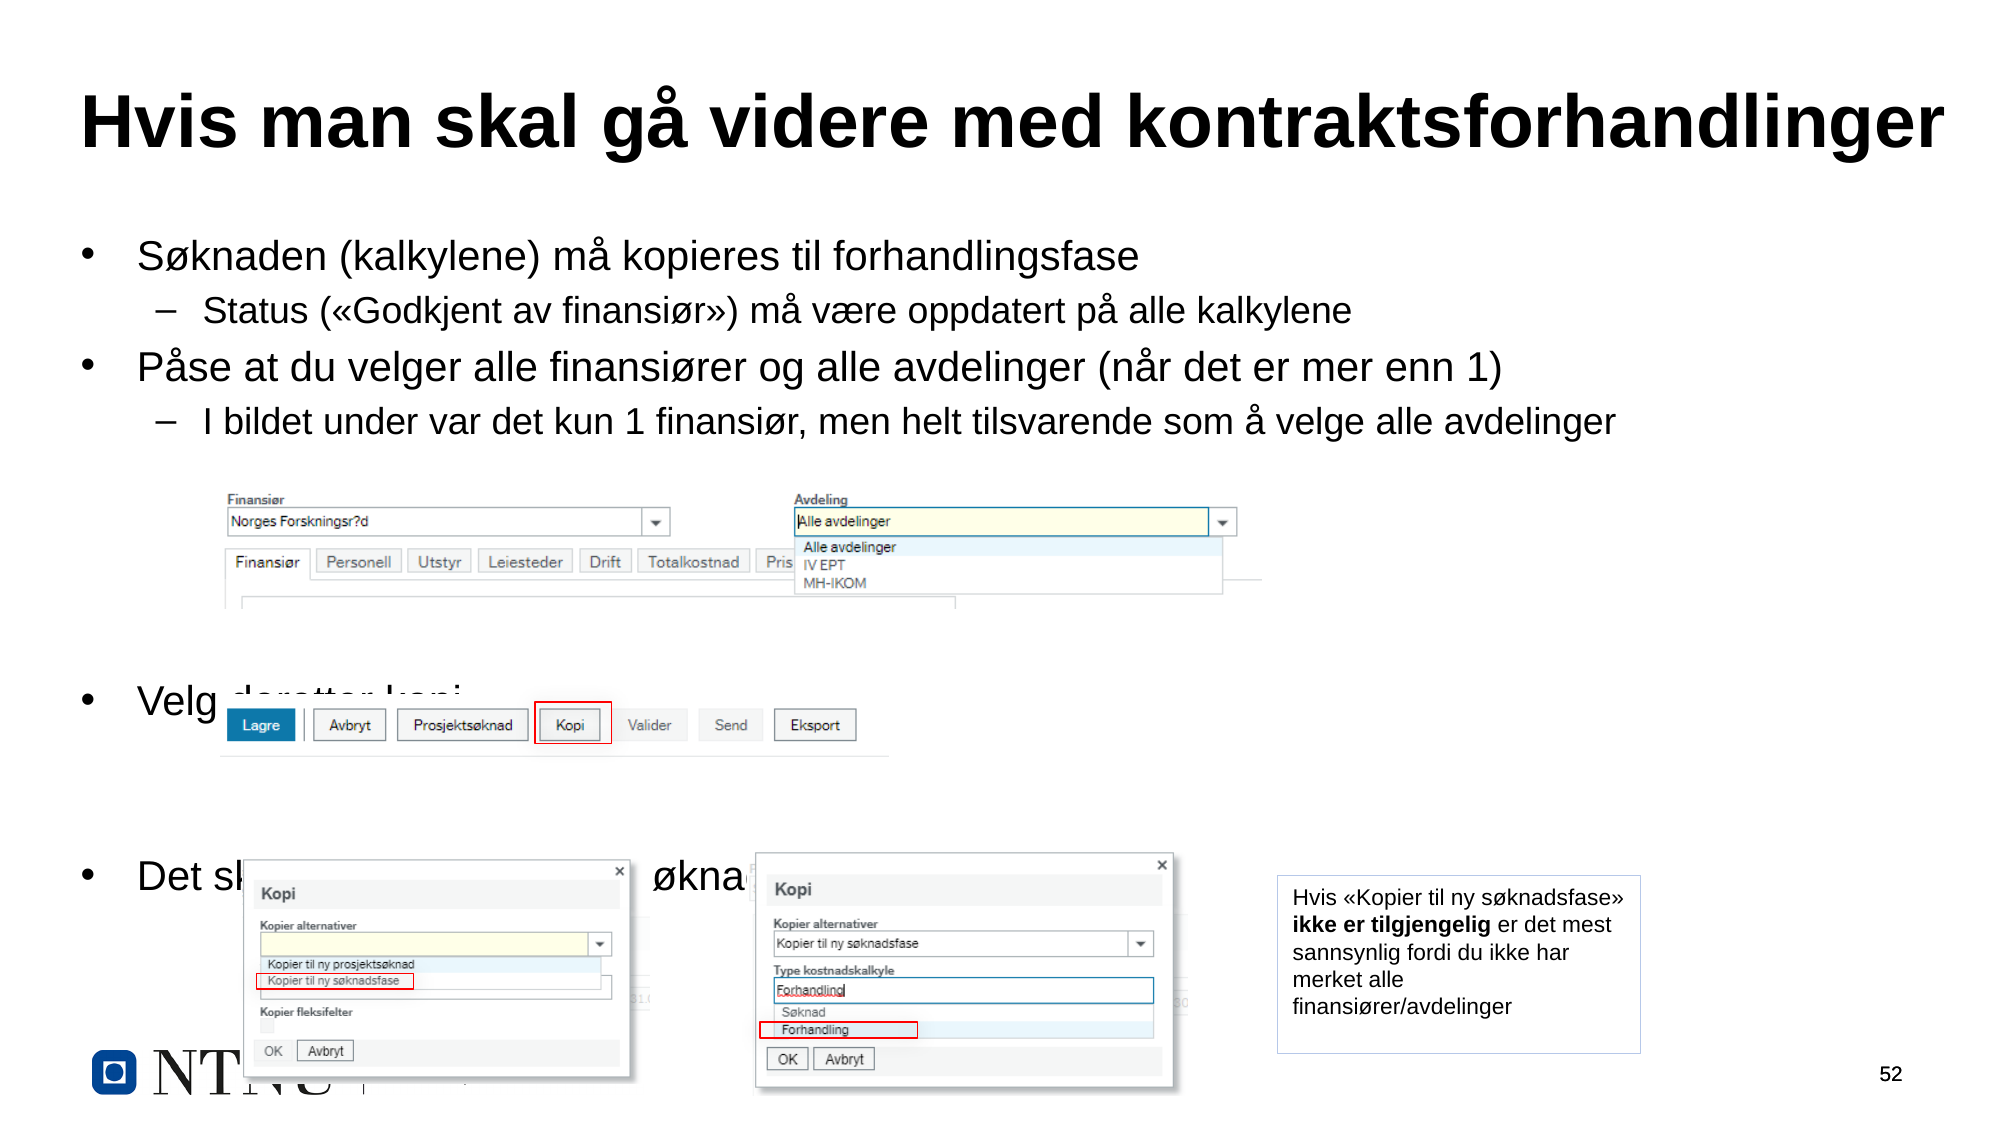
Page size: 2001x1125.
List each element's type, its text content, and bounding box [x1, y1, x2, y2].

list Søknaden (kalkylene) må kopieres til forhandlingsfase Status («Godkjent av finansiør») må være oppdatert på alle kalkylene Påse at du velger alle finansiører og alle avdelinger (når det er mer enn 1) I bildet under var det kun 1 finansiør, men helt tilsvarende som å velge alle avdelinger Velg deretter kopi Det skal nå kopieres til ny Søknadsfase - Forhandling [65, 220, 1908, 1012]
picture [219, 694, 890, 757]
title Hvis man skal gå videre med kontraktsforhandlinger [65, 65, 1966, 190]
text_box Hvis «Kopier til ny søknadsfase» ikke er tilgjengelig er det mest sannsynlig fordi du ikke har merket alle finansiører/avdelinger [1277, 875, 1641, 1054]
picture [747, 842, 1188, 1096]
picture [212, 476, 1262, 610]
picture [92, 854, 651, 1095]
